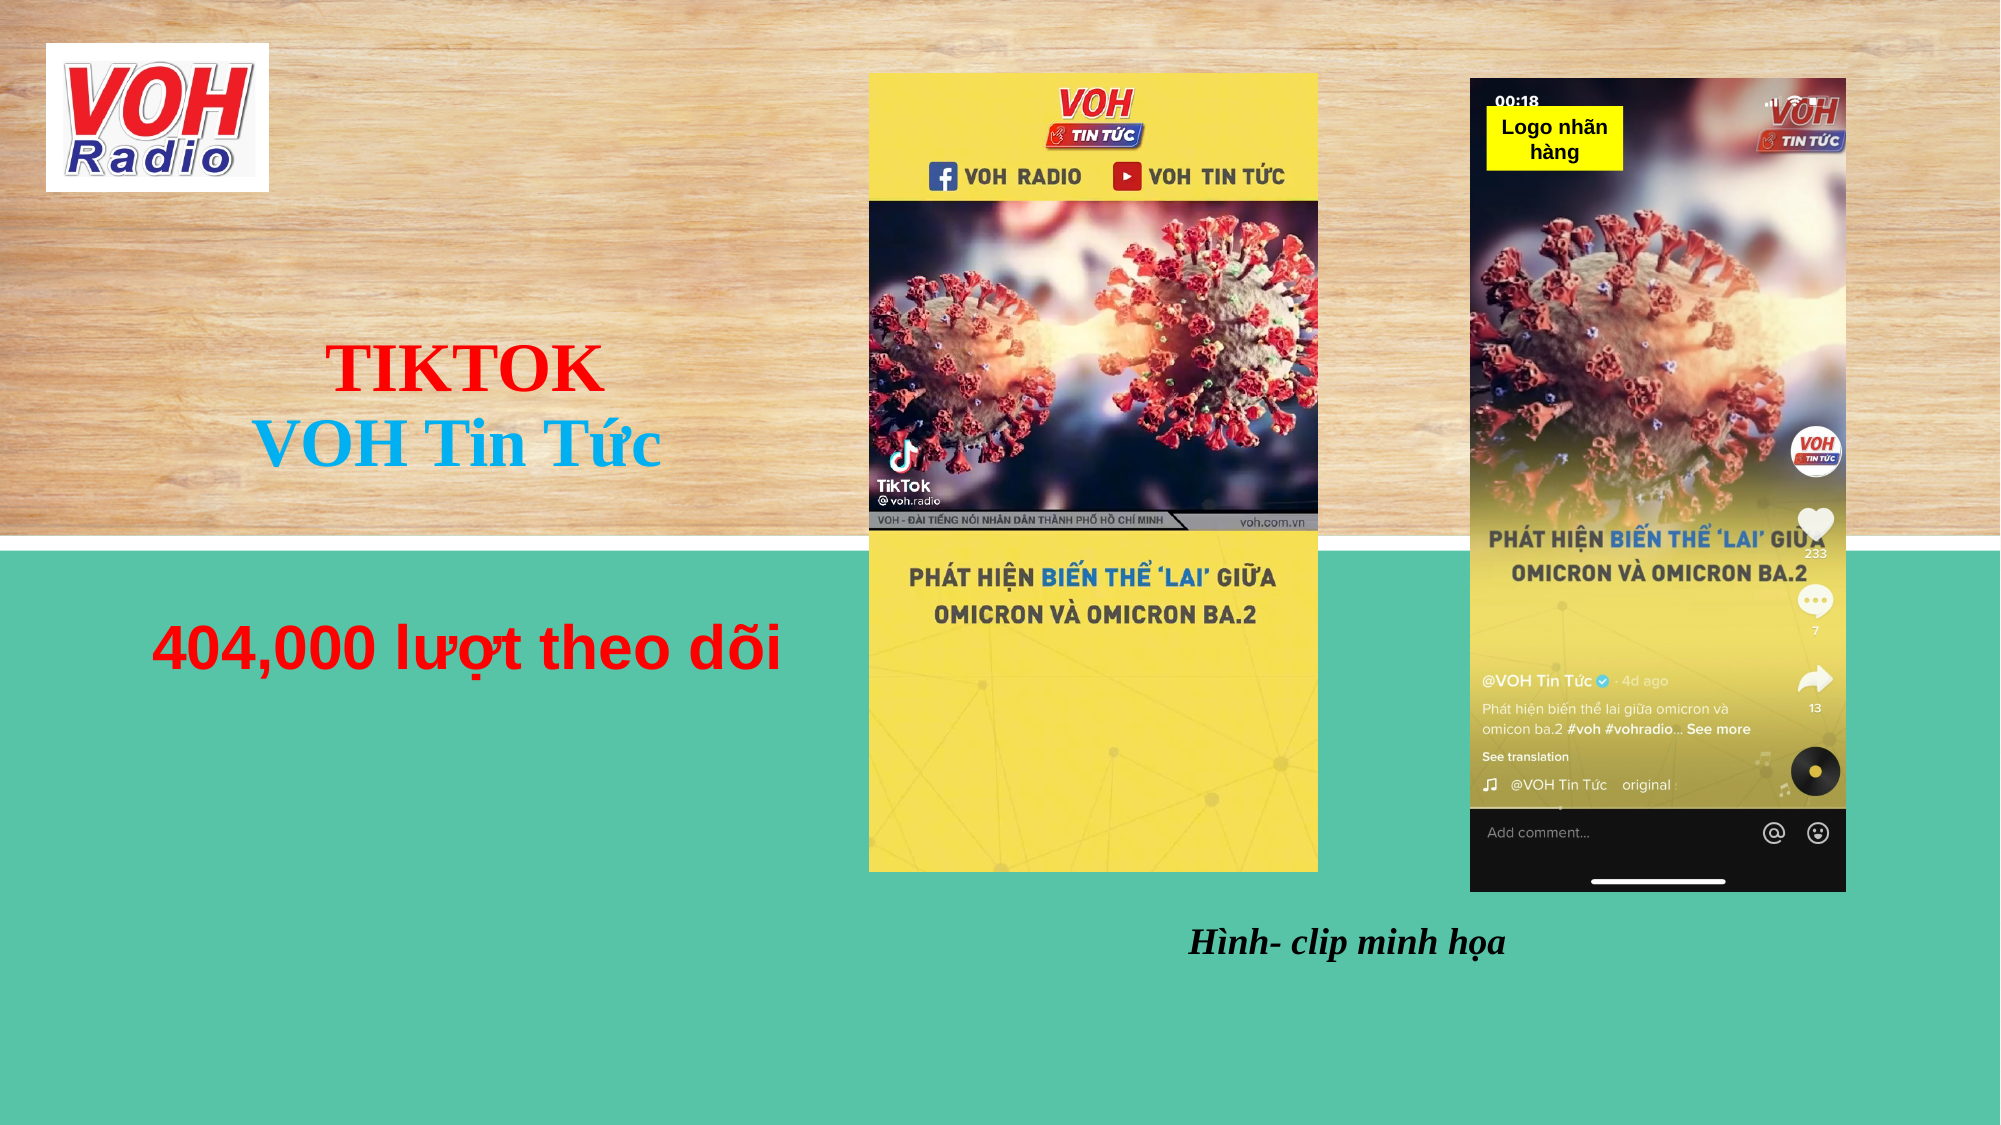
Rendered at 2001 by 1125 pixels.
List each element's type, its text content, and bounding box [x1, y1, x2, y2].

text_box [868, 72, 1319, 873]
text_box Hình- clip minh họa [1121, 910, 1574, 1015]
text_box 404,000 lượt theo dõi [137, 599, 807, 690]
picture [0, 0, 2001, 1125]
title TIKTOK VOH Tin Tức [141, 324, 789, 599]
